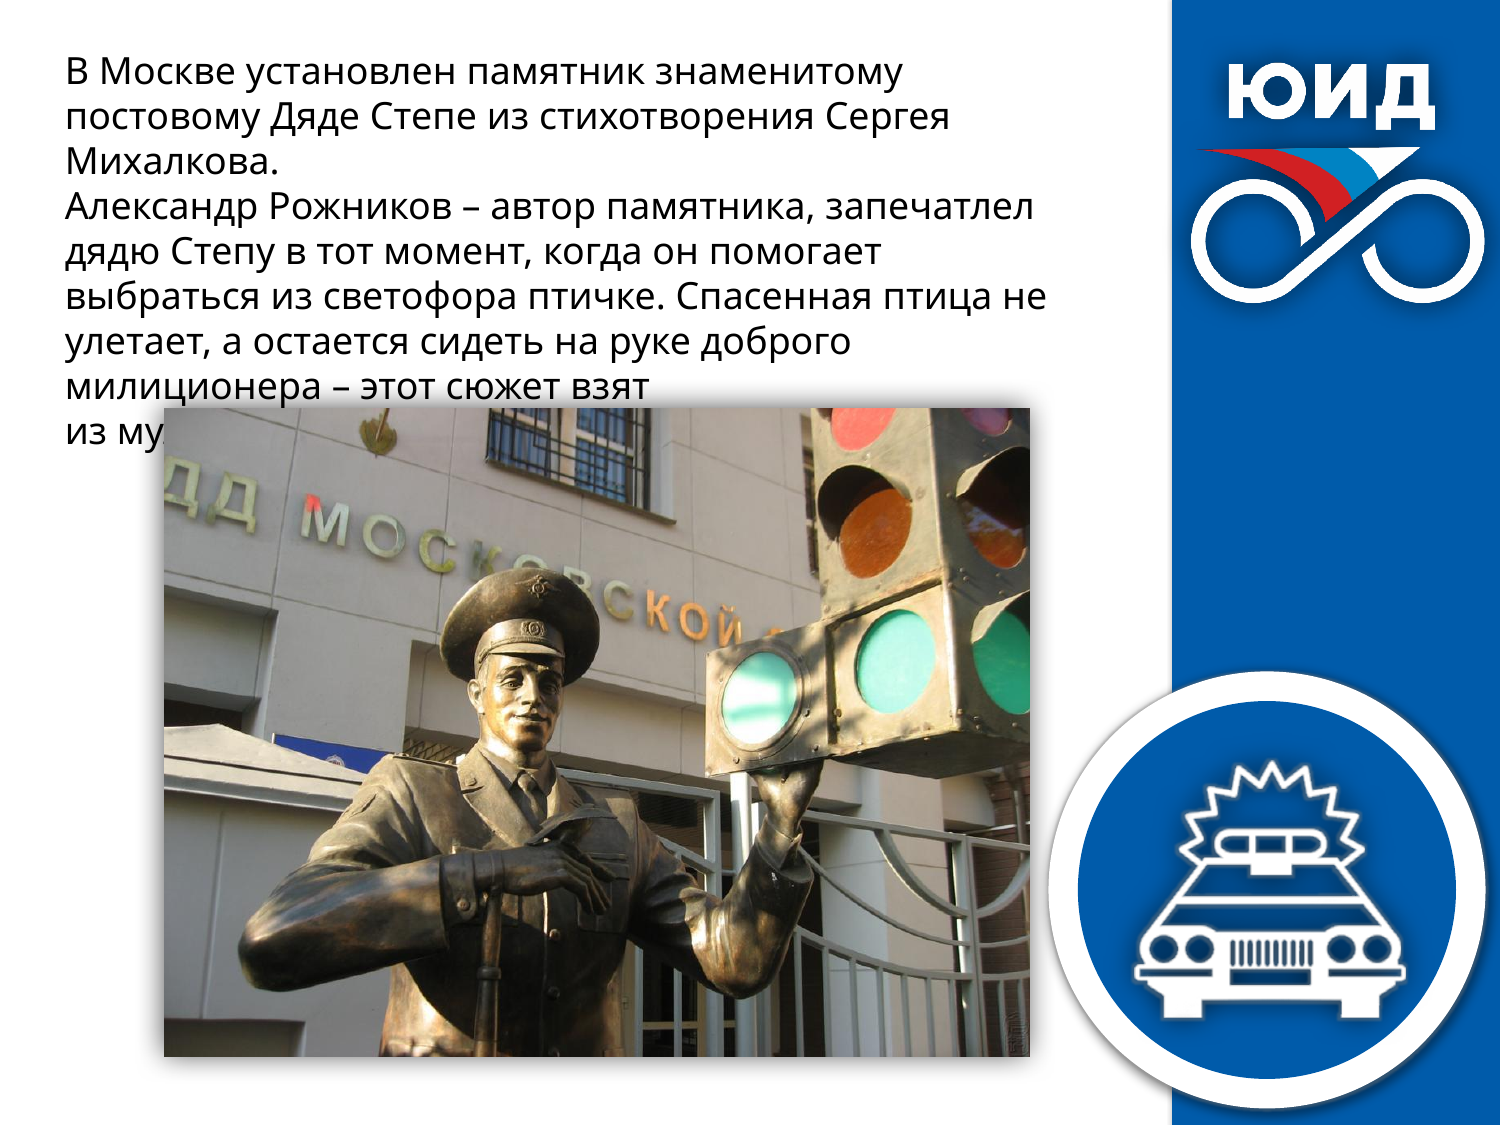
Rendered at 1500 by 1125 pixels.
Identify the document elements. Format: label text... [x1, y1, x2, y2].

text_box В Москве установлен памятник знаменитому постовому Дяде Степе из стихотворения Сергея Михалкова. Александр Рожников – автор памятника, запечатлел дядю Степу в тот момент, когда он помогает выбраться из светофора птичке. Спасенная птица не улетает, а остается сидеть на руке доброго милиционера – этот сюжет взят из мультфильма. [49, 39, 1048, 460]
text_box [1048, 0, 1500, 1125]
picture [164, 408, 1030, 1057]
